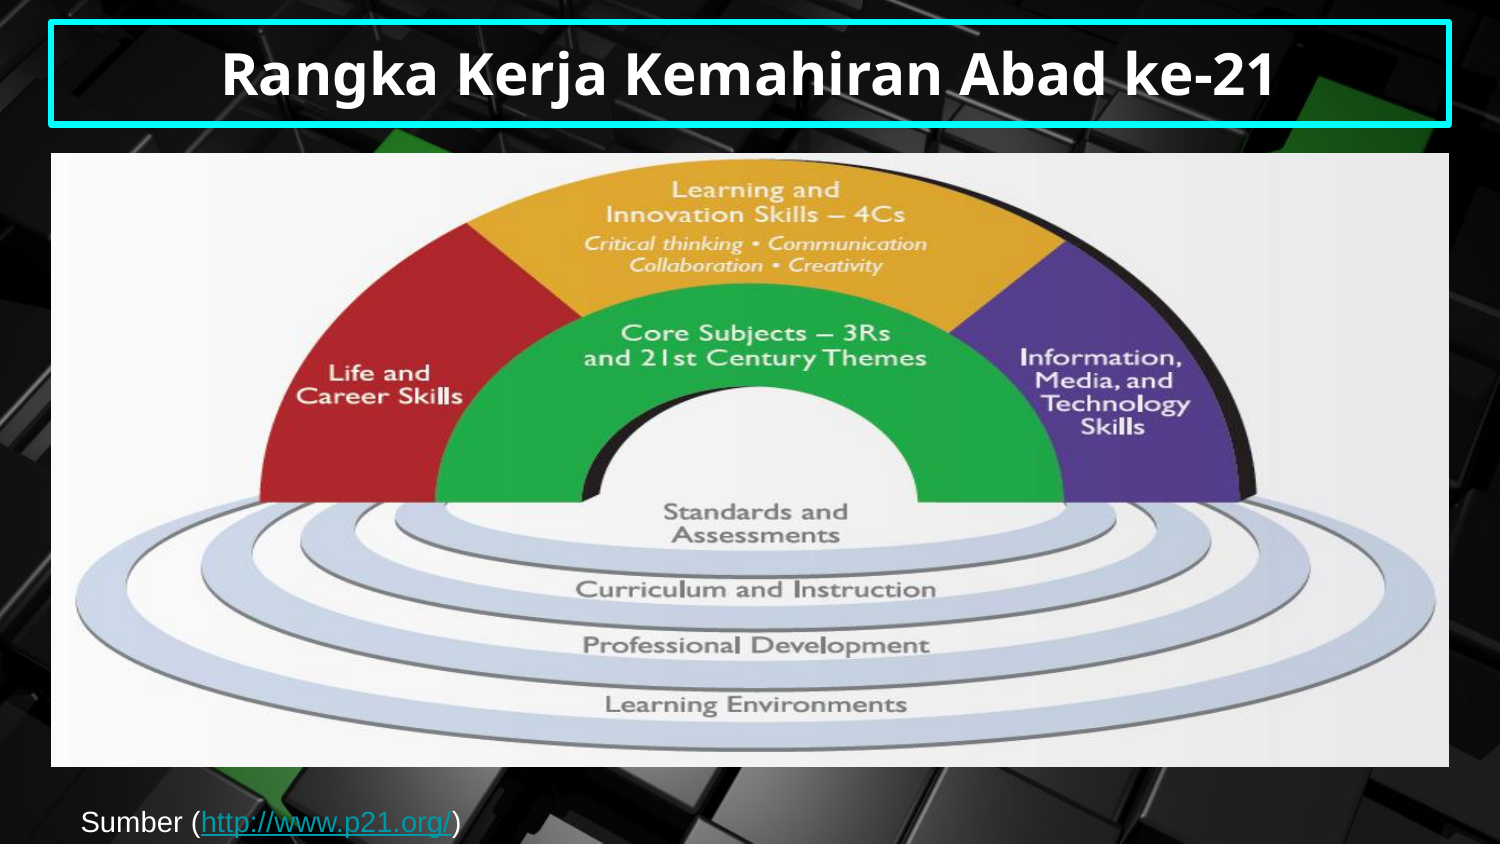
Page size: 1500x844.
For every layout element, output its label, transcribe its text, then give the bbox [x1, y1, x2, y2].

text_box Sumber (http://www.p21.org/) [65, 783, 1032, 838]
picture [0, 0, 1500, 844]
title Rangka Kerja Kemahiran Abad ke-21 [51, 22, 1449, 125]
